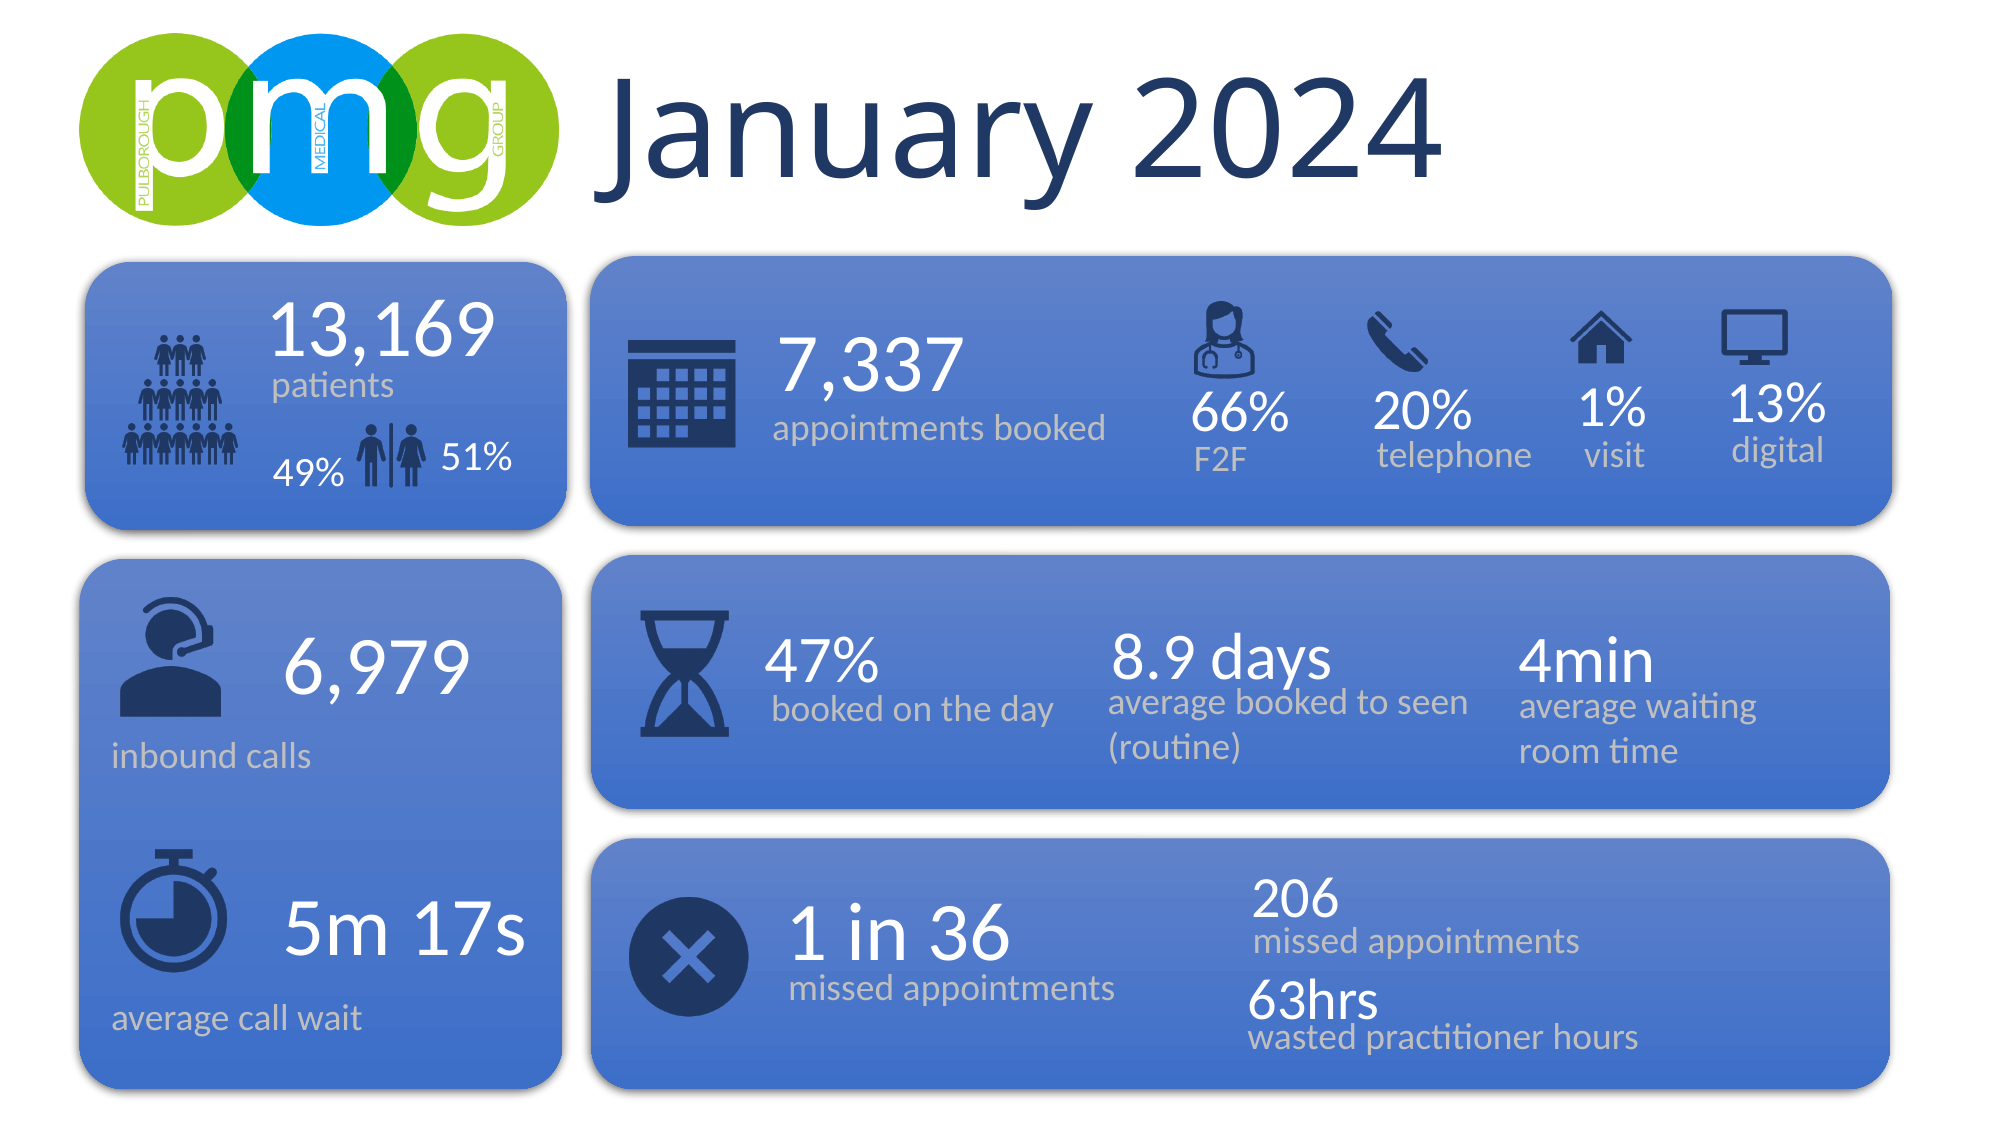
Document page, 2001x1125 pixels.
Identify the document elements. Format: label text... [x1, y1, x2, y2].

text_box 49% [258, 437, 585, 502]
picture [95, 581, 246, 732]
text_box [591, 838, 1891, 1090]
picture [1565, 301, 1637, 372]
picture [79, 33, 559, 226]
text_box 8.9 days [1096, 605, 1444, 701]
text_box 66% [1175, 366, 1354, 451]
text_box [590, 256, 1893, 527]
text_box missed appointments [1237, 908, 1660, 969]
text_box January 2024 [590, 32, 1824, 212]
text_box 5m 17s [267, 865, 563, 980]
text_box 13% [1711, 356, 1891, 442]
picture [98, 835, 249, 986]
text_box appointments booked [757, 395, 1179, 456]
text_box 7,337 [761, 301, 1057, 395]
text_box wasted practitioner hours [1232, 1004, 1763, 1065]
text_box 206 [1236, 851, 1415, 937]
picture [354, 418, 428, 492]
text_box 1% [1561, 360, 1741, 446]
text_box missed appointments [773, 955, 1196, 1016]
text_box [79, 558, 563, 1090]
picture [108, 329, 249, 470]
text_box average waiting room time [1503, 673, 2000, 779]
text_box [591, 554, 1891, 809]
picture [606, 318, 757, 469]
text_box 63hrs [1232, 953, 1412, 1039]
text_box booked on the day [760, 676, 1092, 737]
text_box digital [1716, 442, 1851, 477]
text_box [85, 261, 568, 531]
text_box visit [1569, 446, 1703, 483]
text_box 51% [428, 420, 535, 486]
picture [1715, 298, 1794, 376]
picture [613, 881, 764, 1032]
picture [1361, 305, 1434, 378]
text_box inbound calls [96, 724, 371, 784]
picture [609, 598, 760, 749]
text_box 20% [1357, 363, 1536, 449]
text_box 6,979 [267, 603, 542, 719]
text_box 47% [760, 608, 1046, 676]
text_box 1 in 36 [770, 870, 1066, 985]
text_box 13,169 [250, 265, 525, 381]
text_box telephone [1361, 423, 1552, 483]
text_box patients [256, 352, 531, 413]
text_box 4min [1503, 608, 1828, 703]
text_box F2F [1179, 451, 1338, 486]
picture [1177, 292, 1271, 386]
text_box average booked to seen (routine) [1092, 669, 1503, 775]
text_box average call wait [96, 985, 457, 1046]
